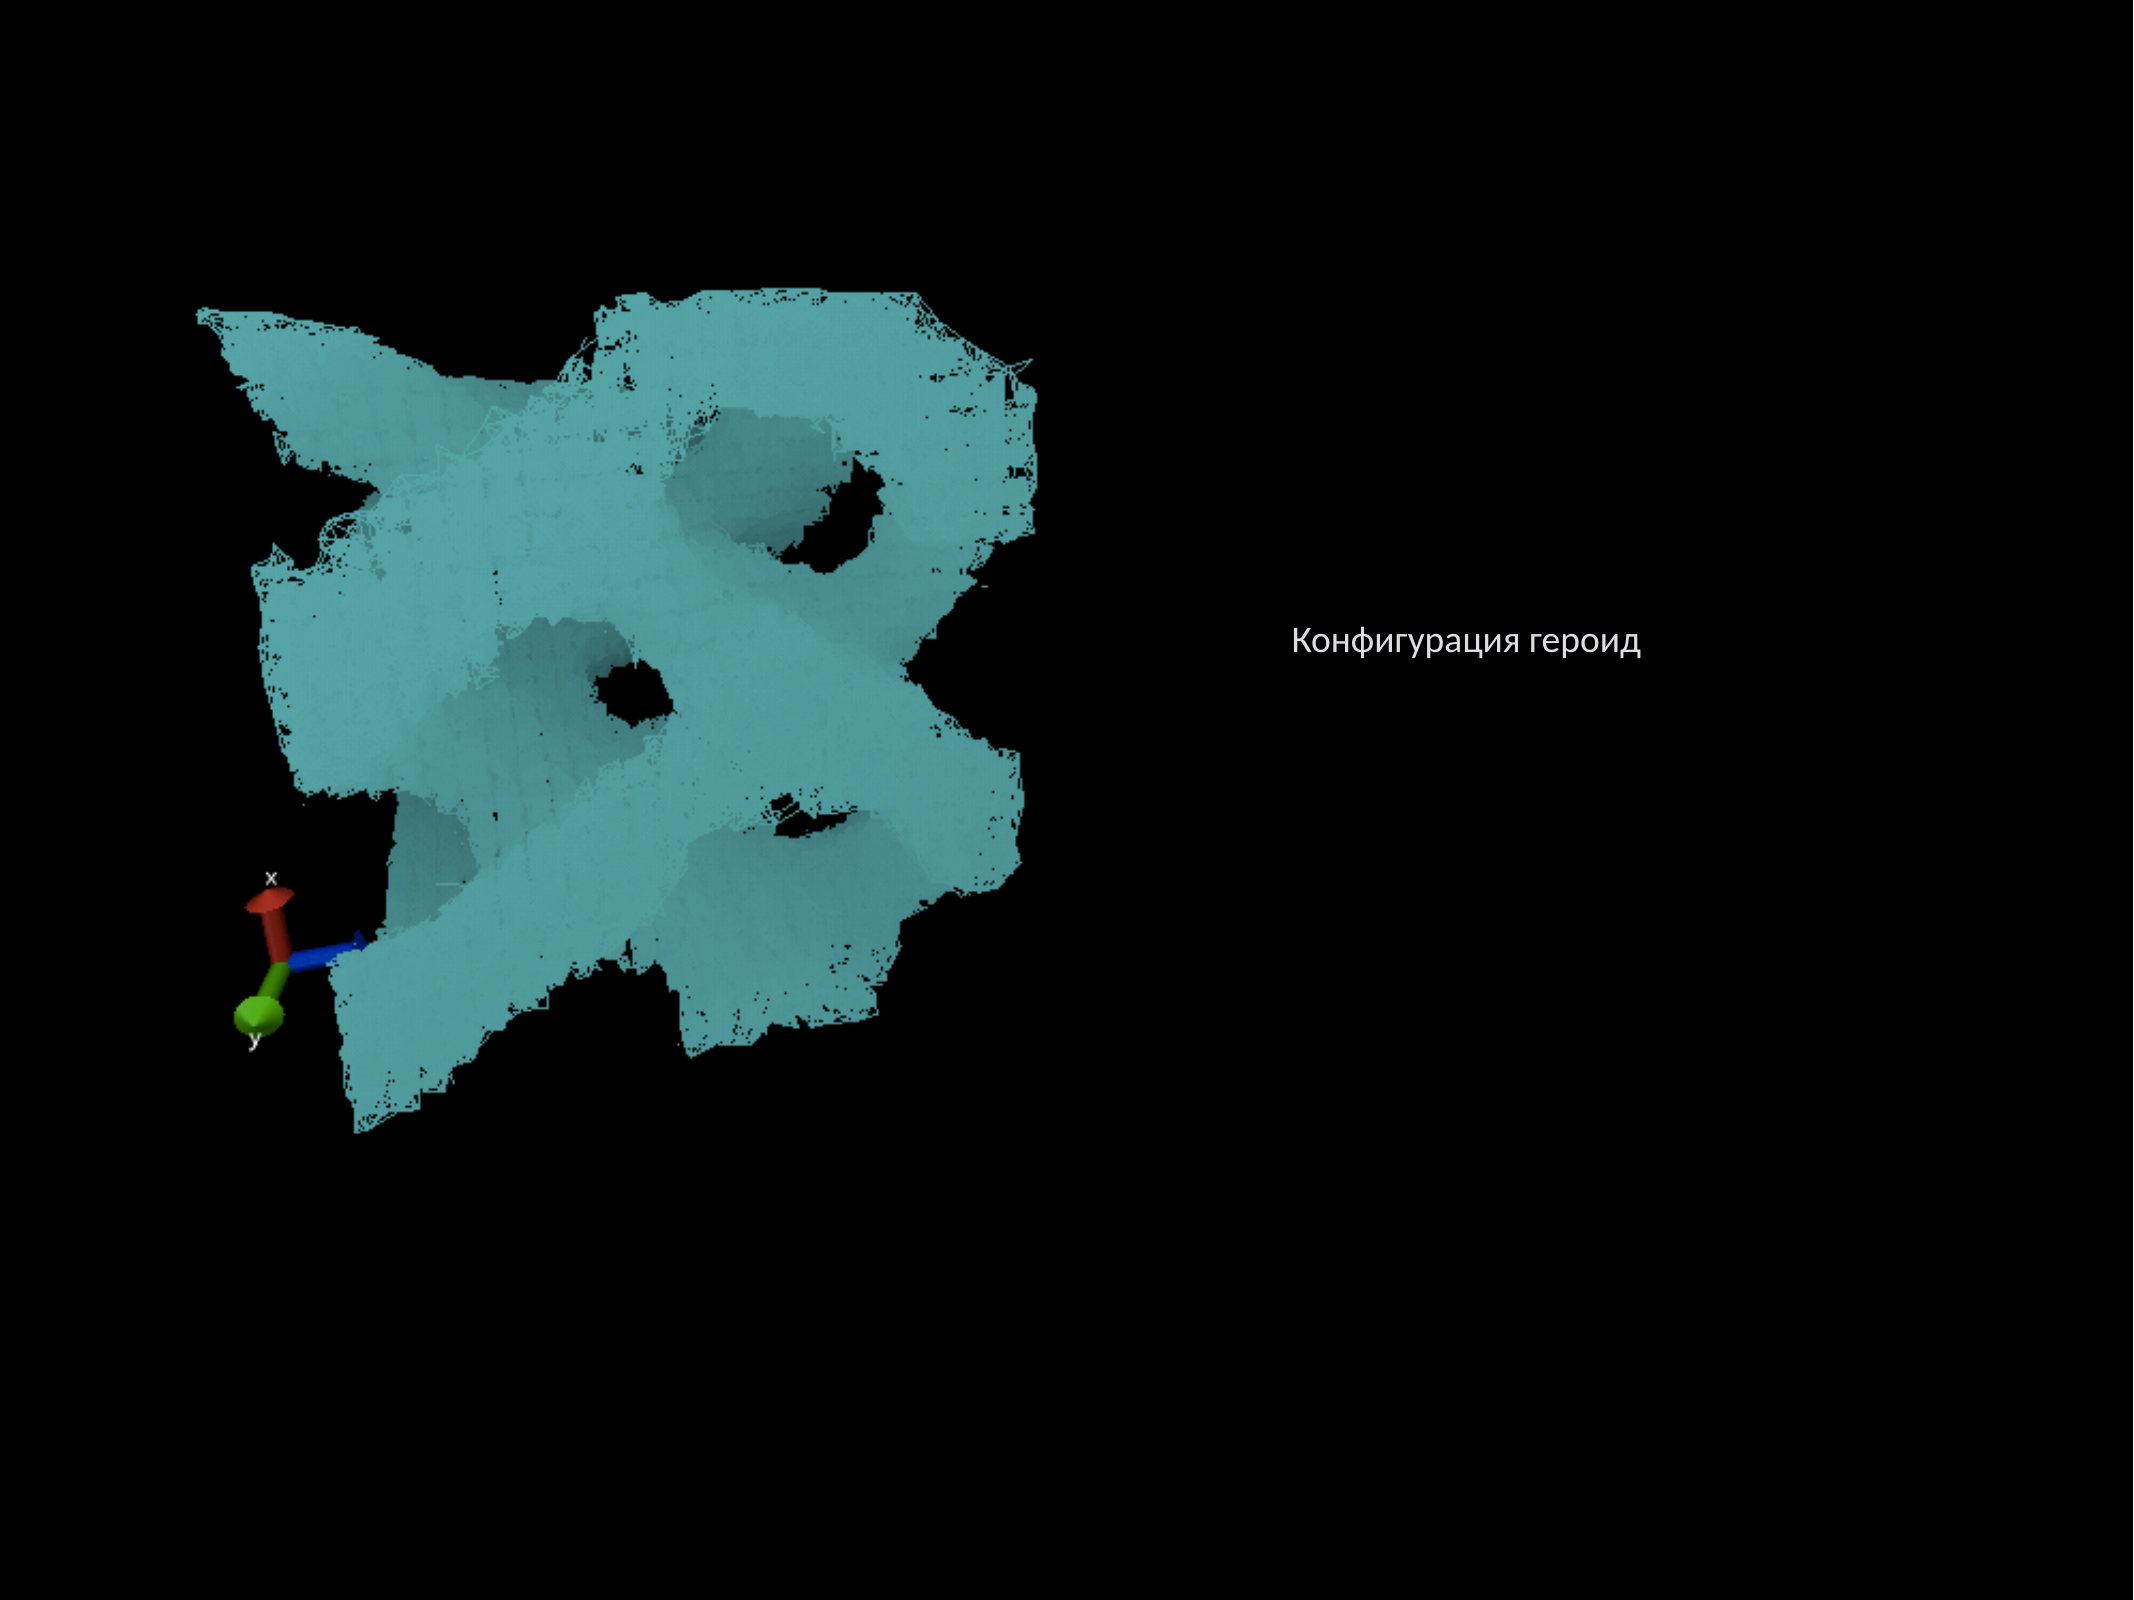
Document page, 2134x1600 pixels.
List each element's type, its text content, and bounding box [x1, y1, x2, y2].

text_box Конфигурация героид [1283, 606, 1659, 669]
picture [166, 219, 1147, 1149]
